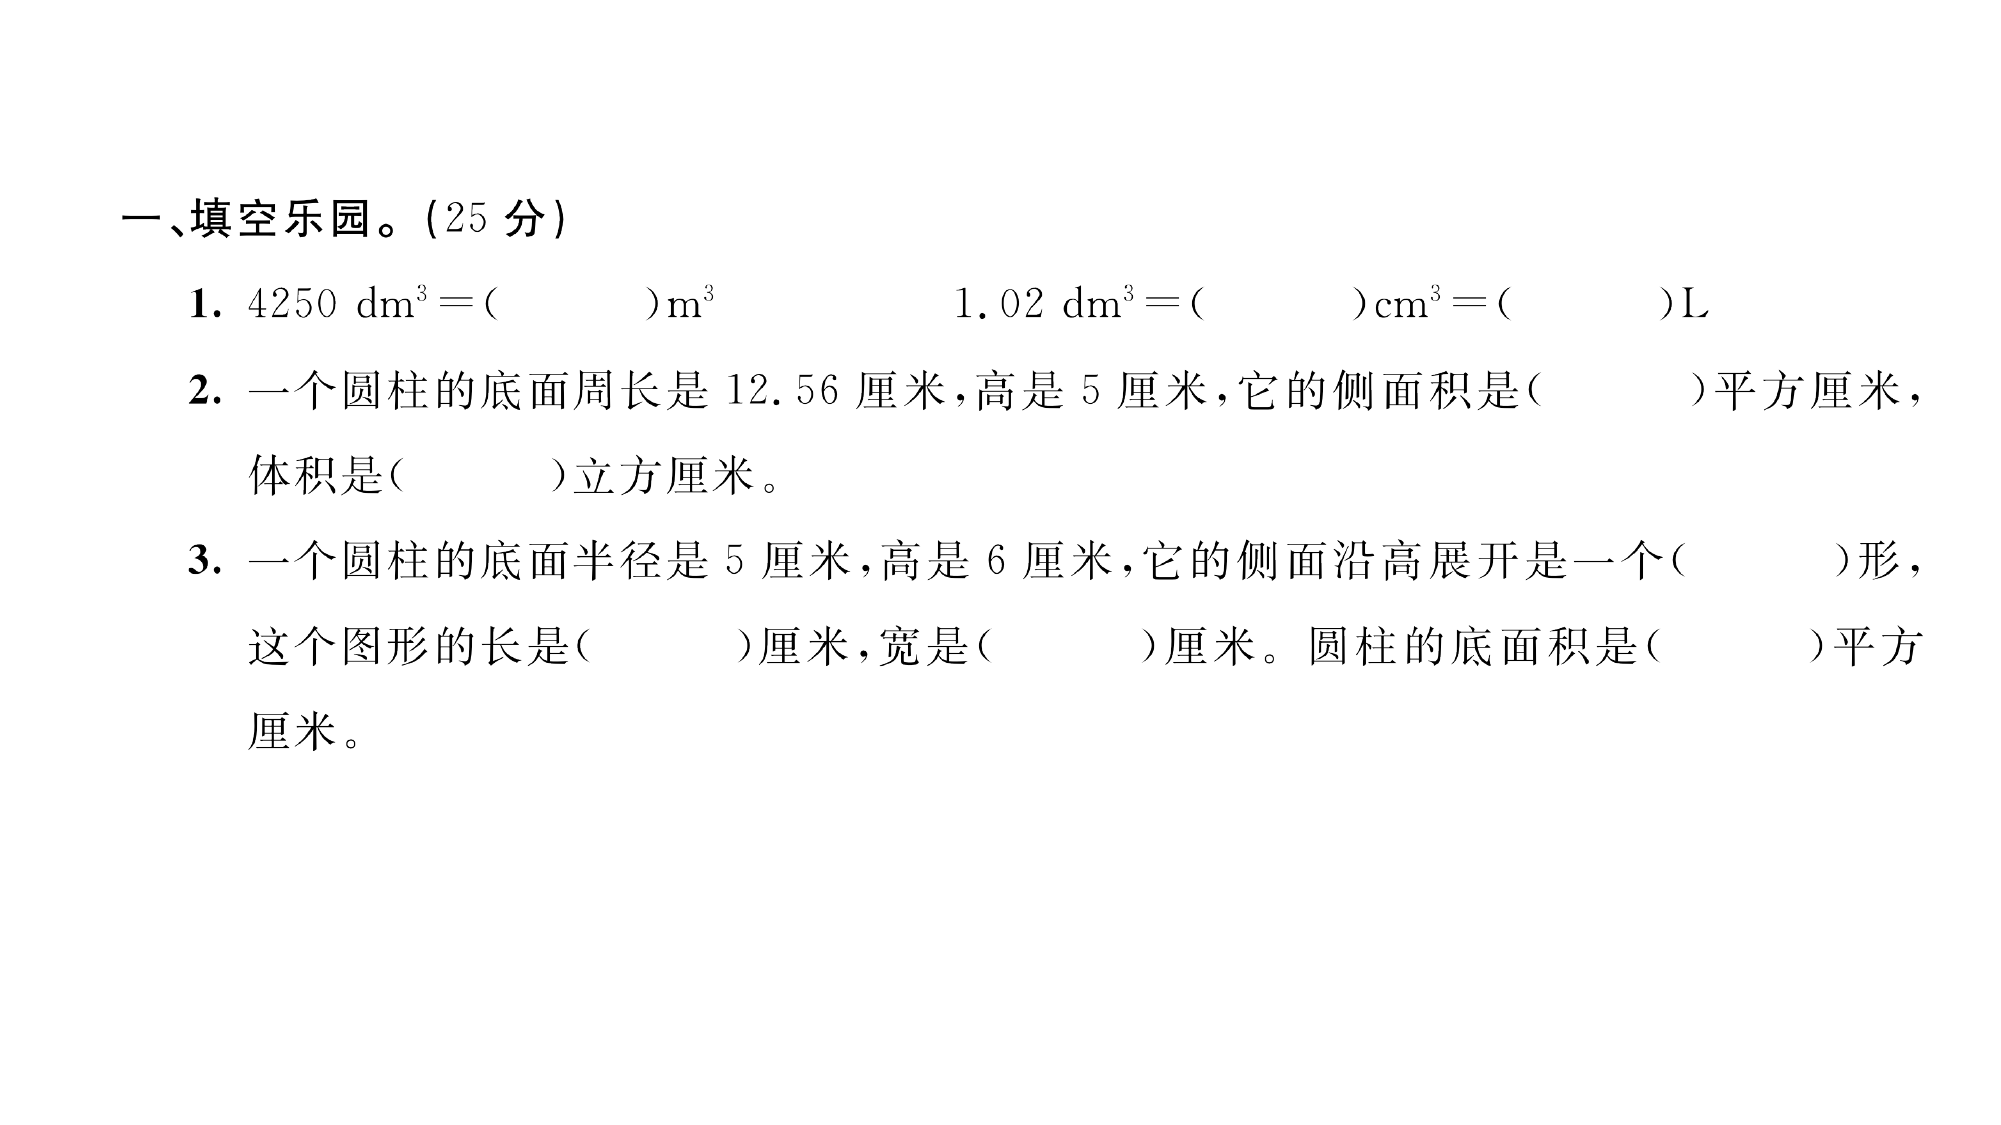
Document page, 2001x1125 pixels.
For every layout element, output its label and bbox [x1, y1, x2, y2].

picture [118, 177, 2000, 774]
